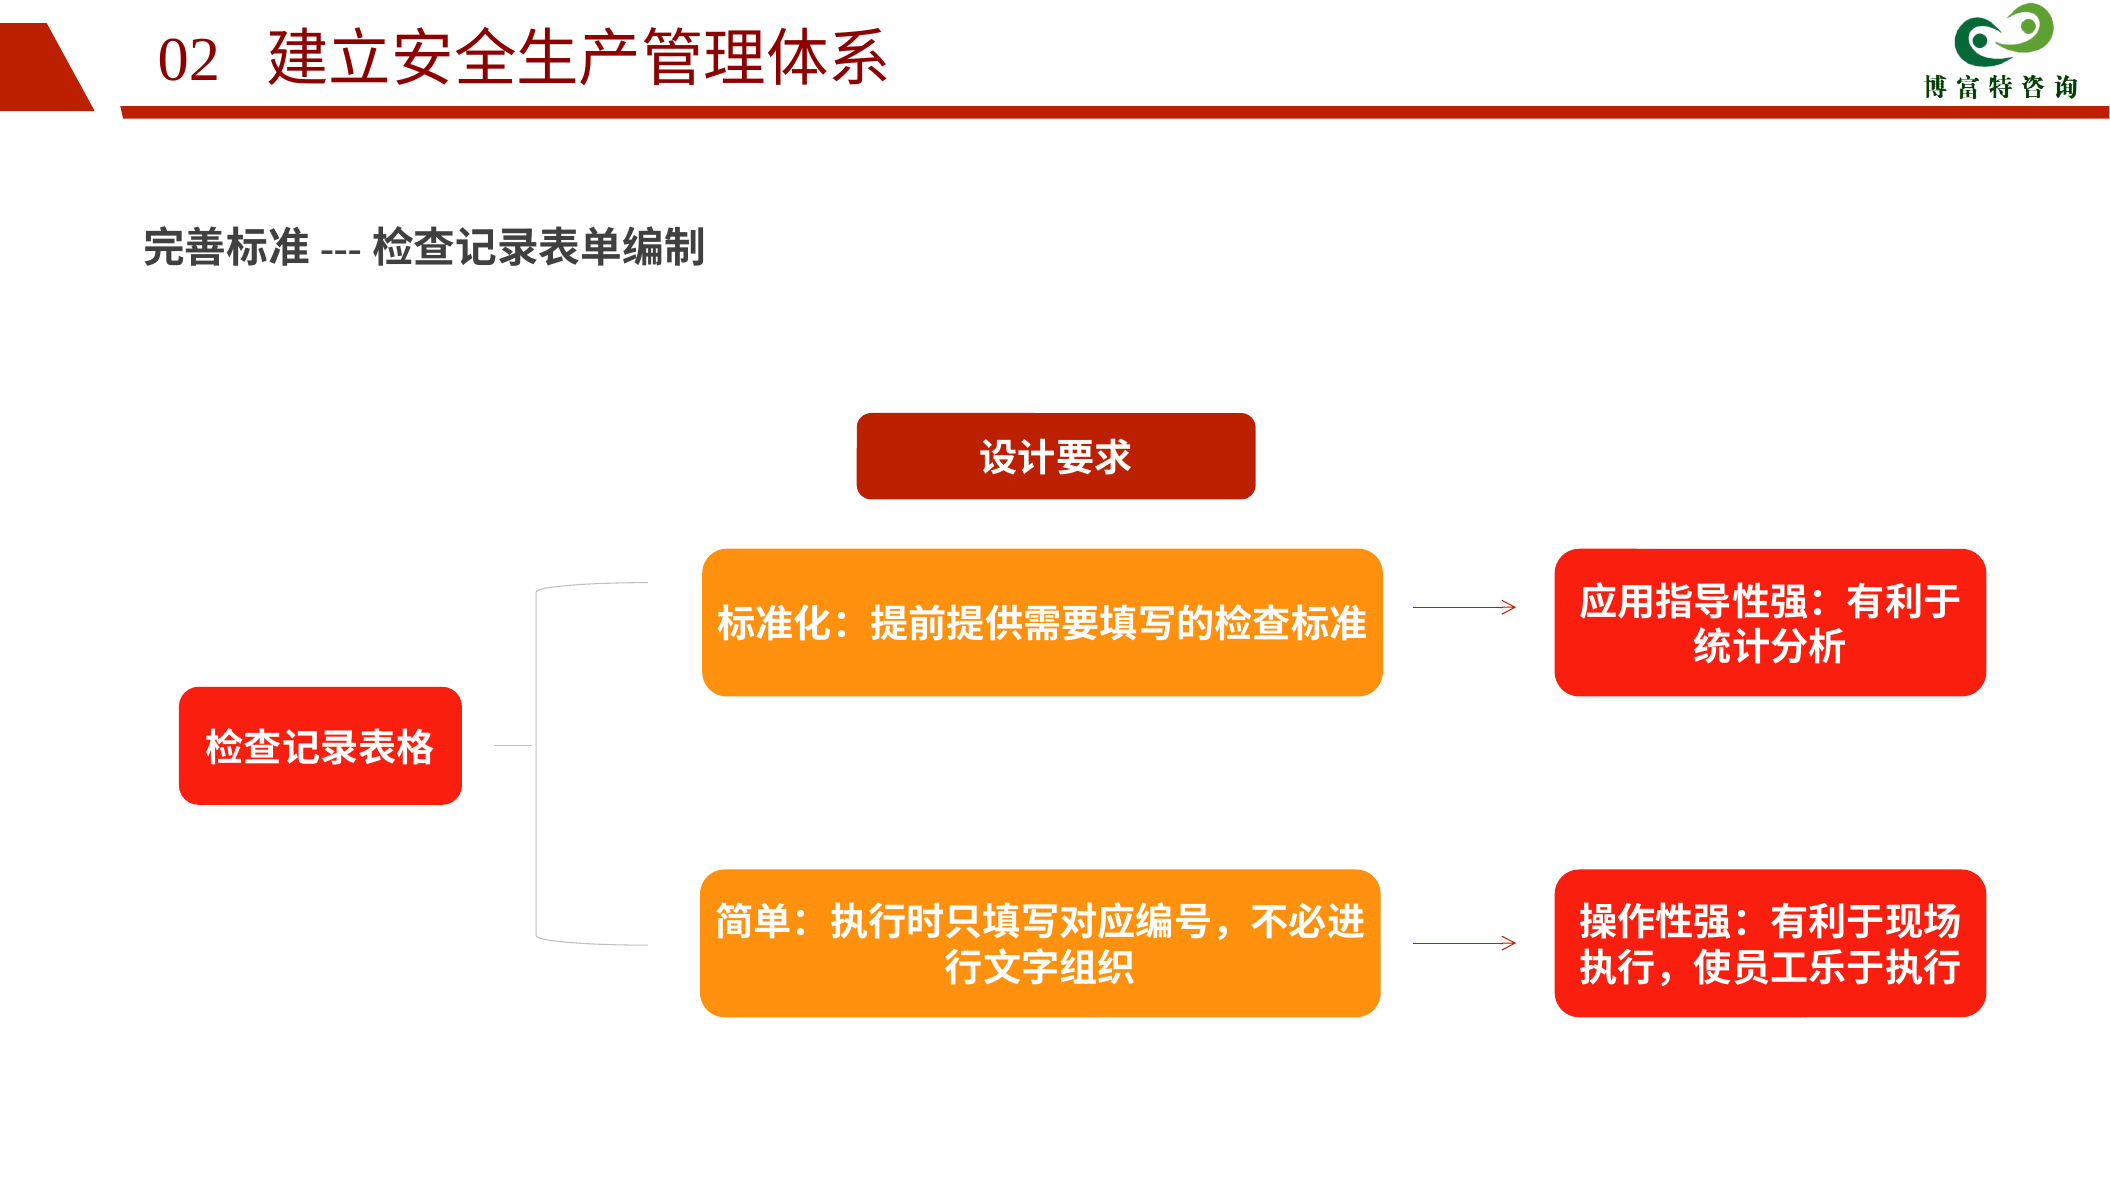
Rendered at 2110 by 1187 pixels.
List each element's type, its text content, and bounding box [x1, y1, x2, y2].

text_box [0, 22, 97, 113]
text_box 02 建立安全生产管理体系 [94, 18, 1449, 94]
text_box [178, 413, 1987, 1018]
text_box [119, 104, 2110, 120]
text_box 完善标准---检查记录表单编制 [128, 213, 1679, 279]
picture [1905, 2, 2102, 102]
